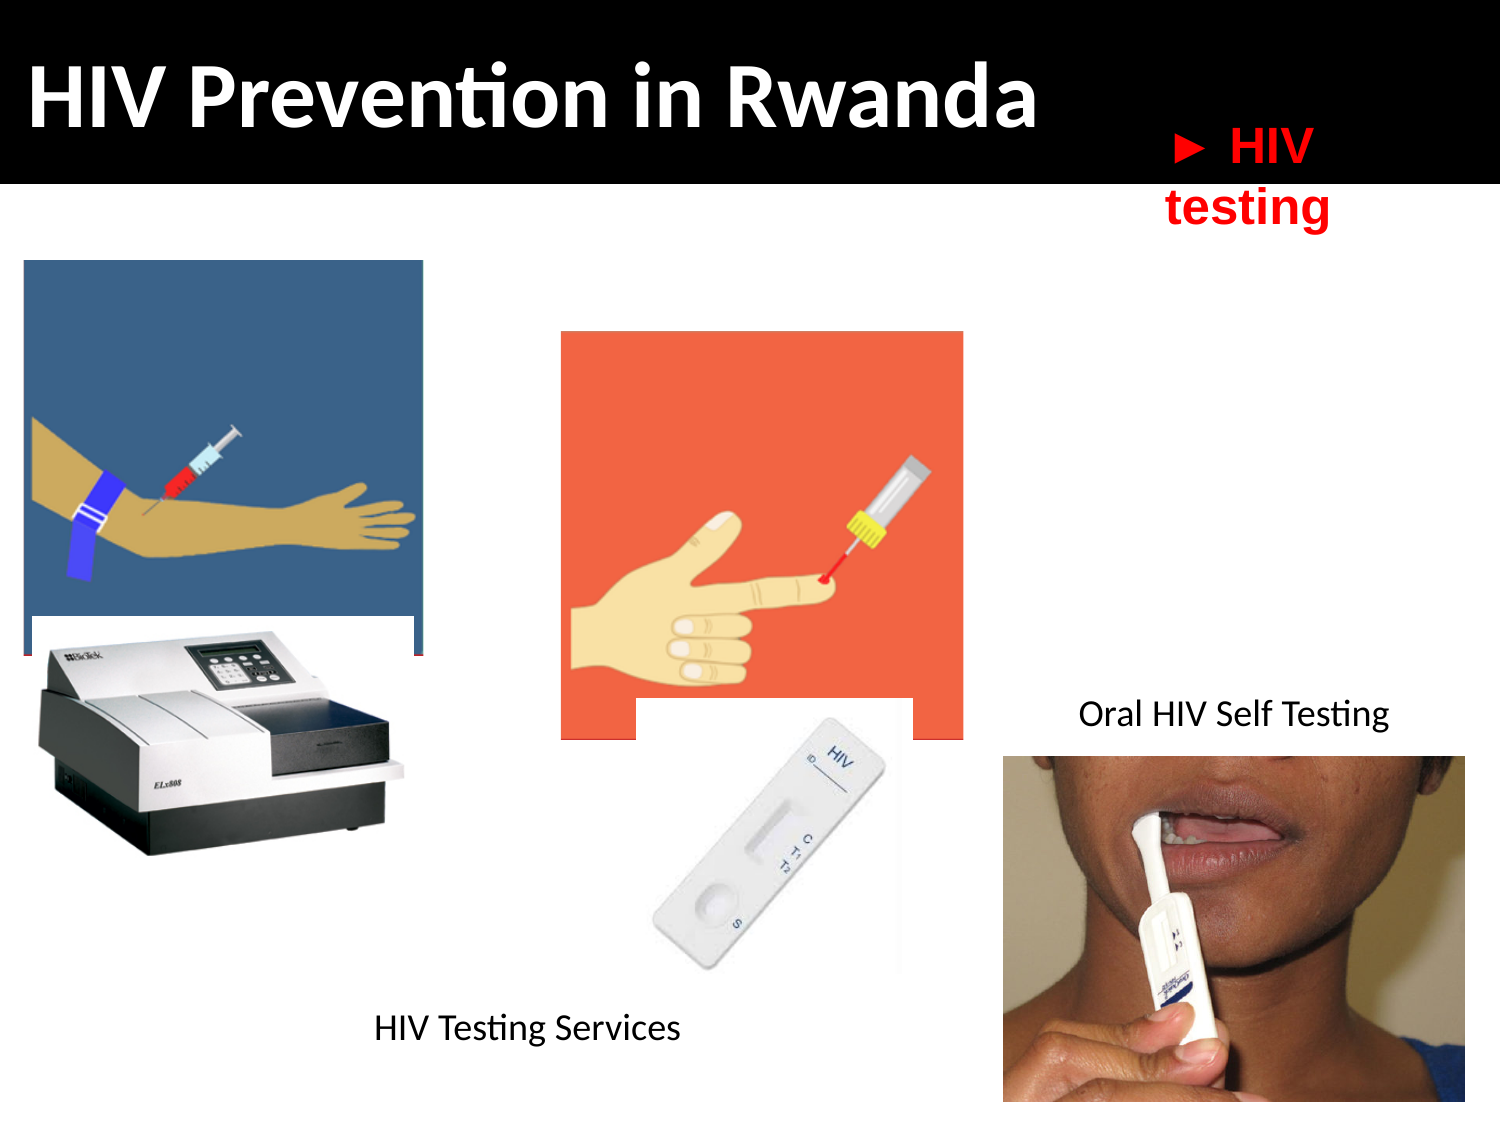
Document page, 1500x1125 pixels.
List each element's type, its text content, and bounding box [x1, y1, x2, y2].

text_box HIV Prevention in Rwanda [12, 26, 1500, 154]
picture [23, 260, 424, 871]
text_box [0, 0, 1500, 184]
text_box ► HIV testing [1149, 104, 1500, 242]
text_box Oral HIV Self Testing [1052, 681, 1416, 742]
picture [560, 330, 964, 975]
text_box HIV Testing Services [346, 995, 710, 1056]
picture [1003, 755, 1465, 1102]
